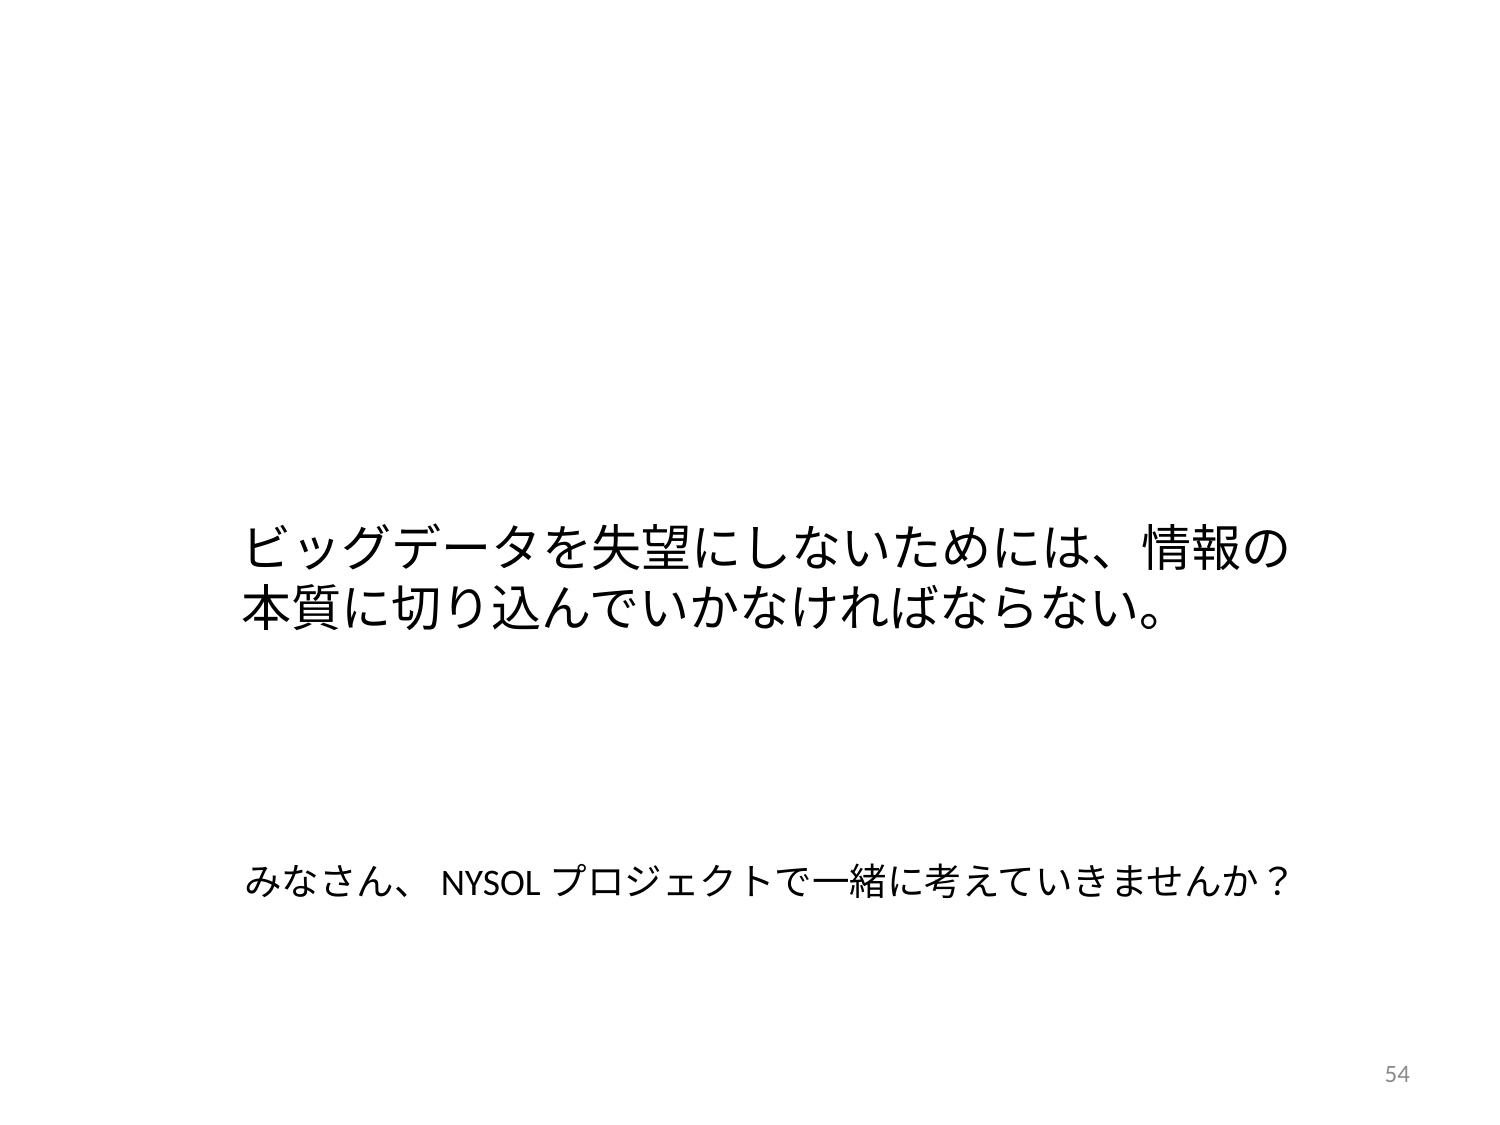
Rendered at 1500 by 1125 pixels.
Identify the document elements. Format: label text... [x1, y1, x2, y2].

text_box みなさん、NYSOLプロジェクトで一緒に考えていきませんか？ [229, 851, 1312, 911]
text_box ビッグデータを失望にしないためには、情報の本質に切り込んでいかなければならない。 [227, 509, 1355, 645]
slide_number 54 [1074, 1042, 1425, 1103]
